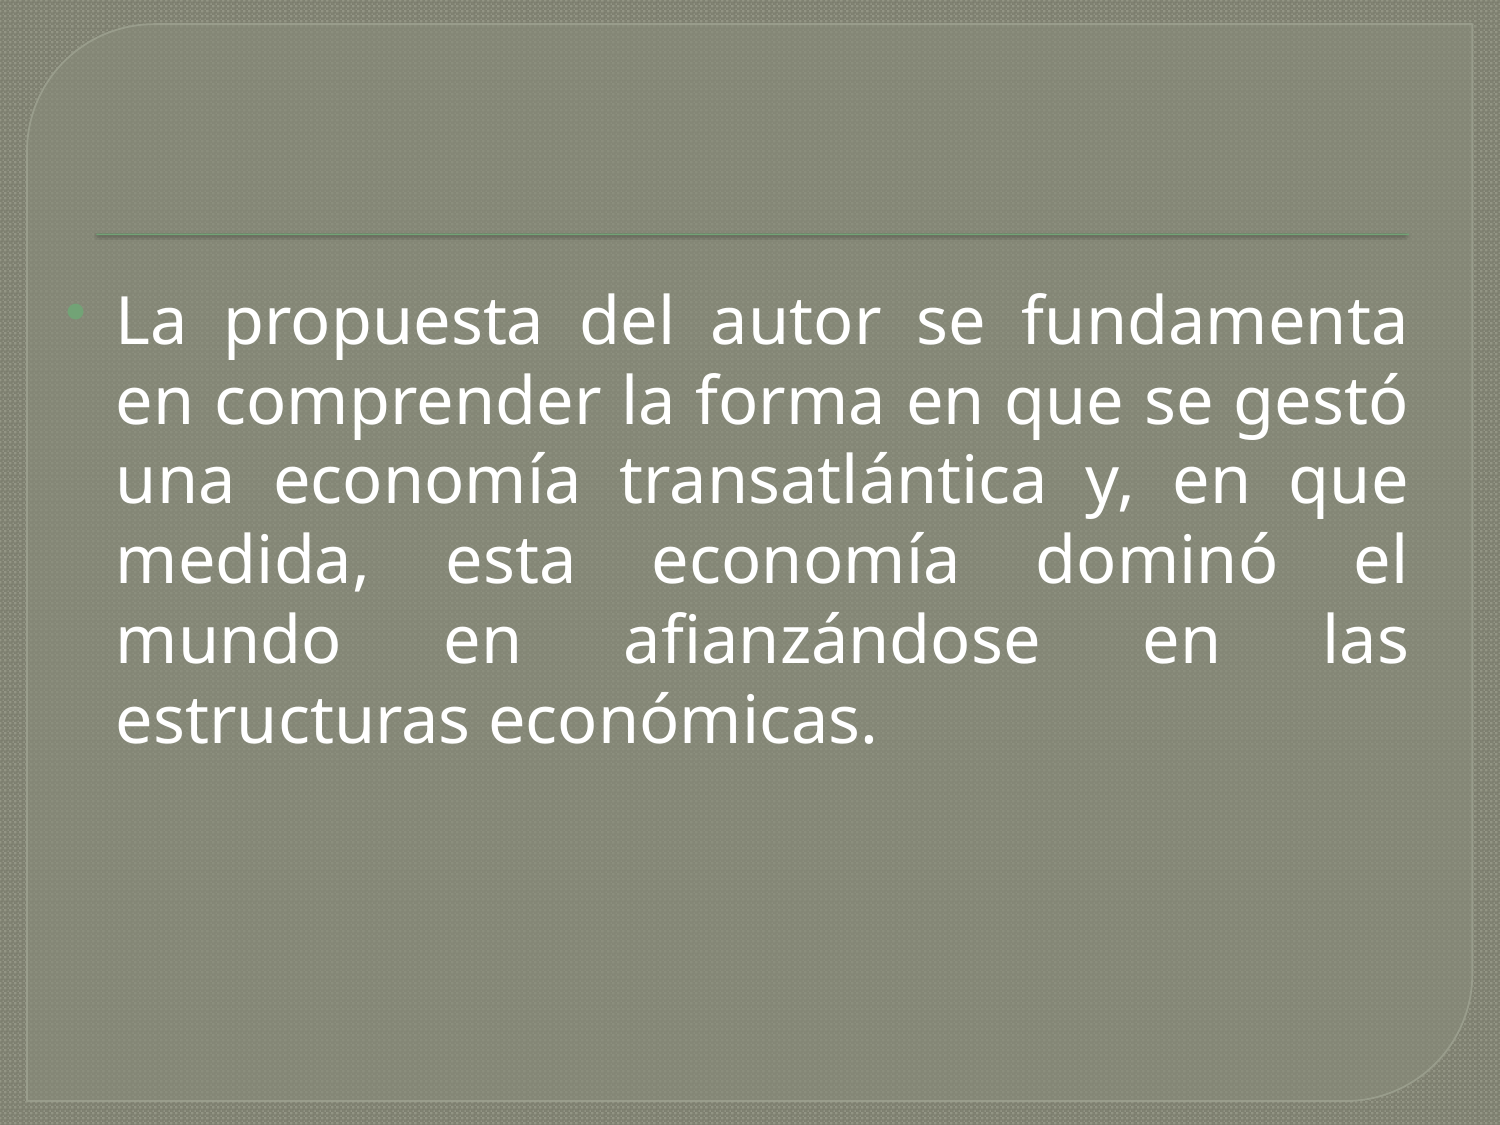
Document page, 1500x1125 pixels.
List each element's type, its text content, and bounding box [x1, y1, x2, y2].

list La propuesta del autor se fundamenta en comprender la forma en que se gestó una economía transatlántica y, en que medida, esta economía dominó el mundo en afianzándose en las estructuras económicas. [53, 270, 1425, 1071]
